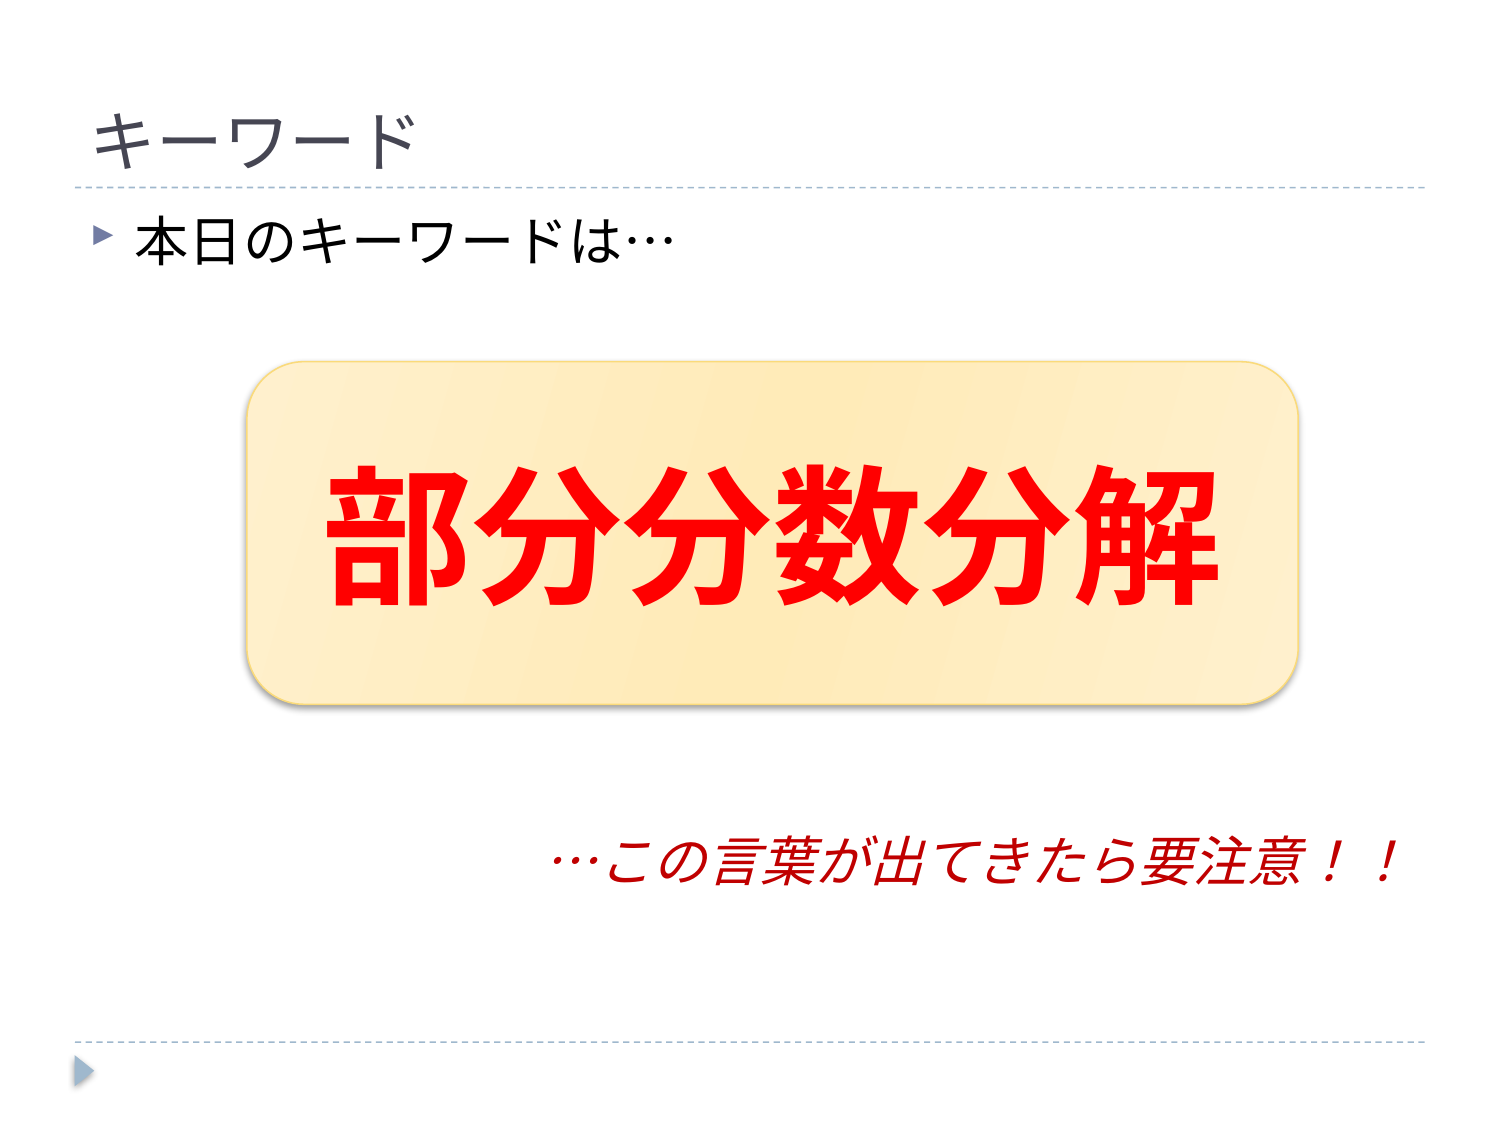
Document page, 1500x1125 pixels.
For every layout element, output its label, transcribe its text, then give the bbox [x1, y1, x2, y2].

title キーワード [75, 24, 1425, 188]
text_box 部分分数分解 [246, 360, 1299, 706]
list 本日のキーワードは… …この言葉が出てきたら要注意！！ [75, 200, 1425, 1010]
